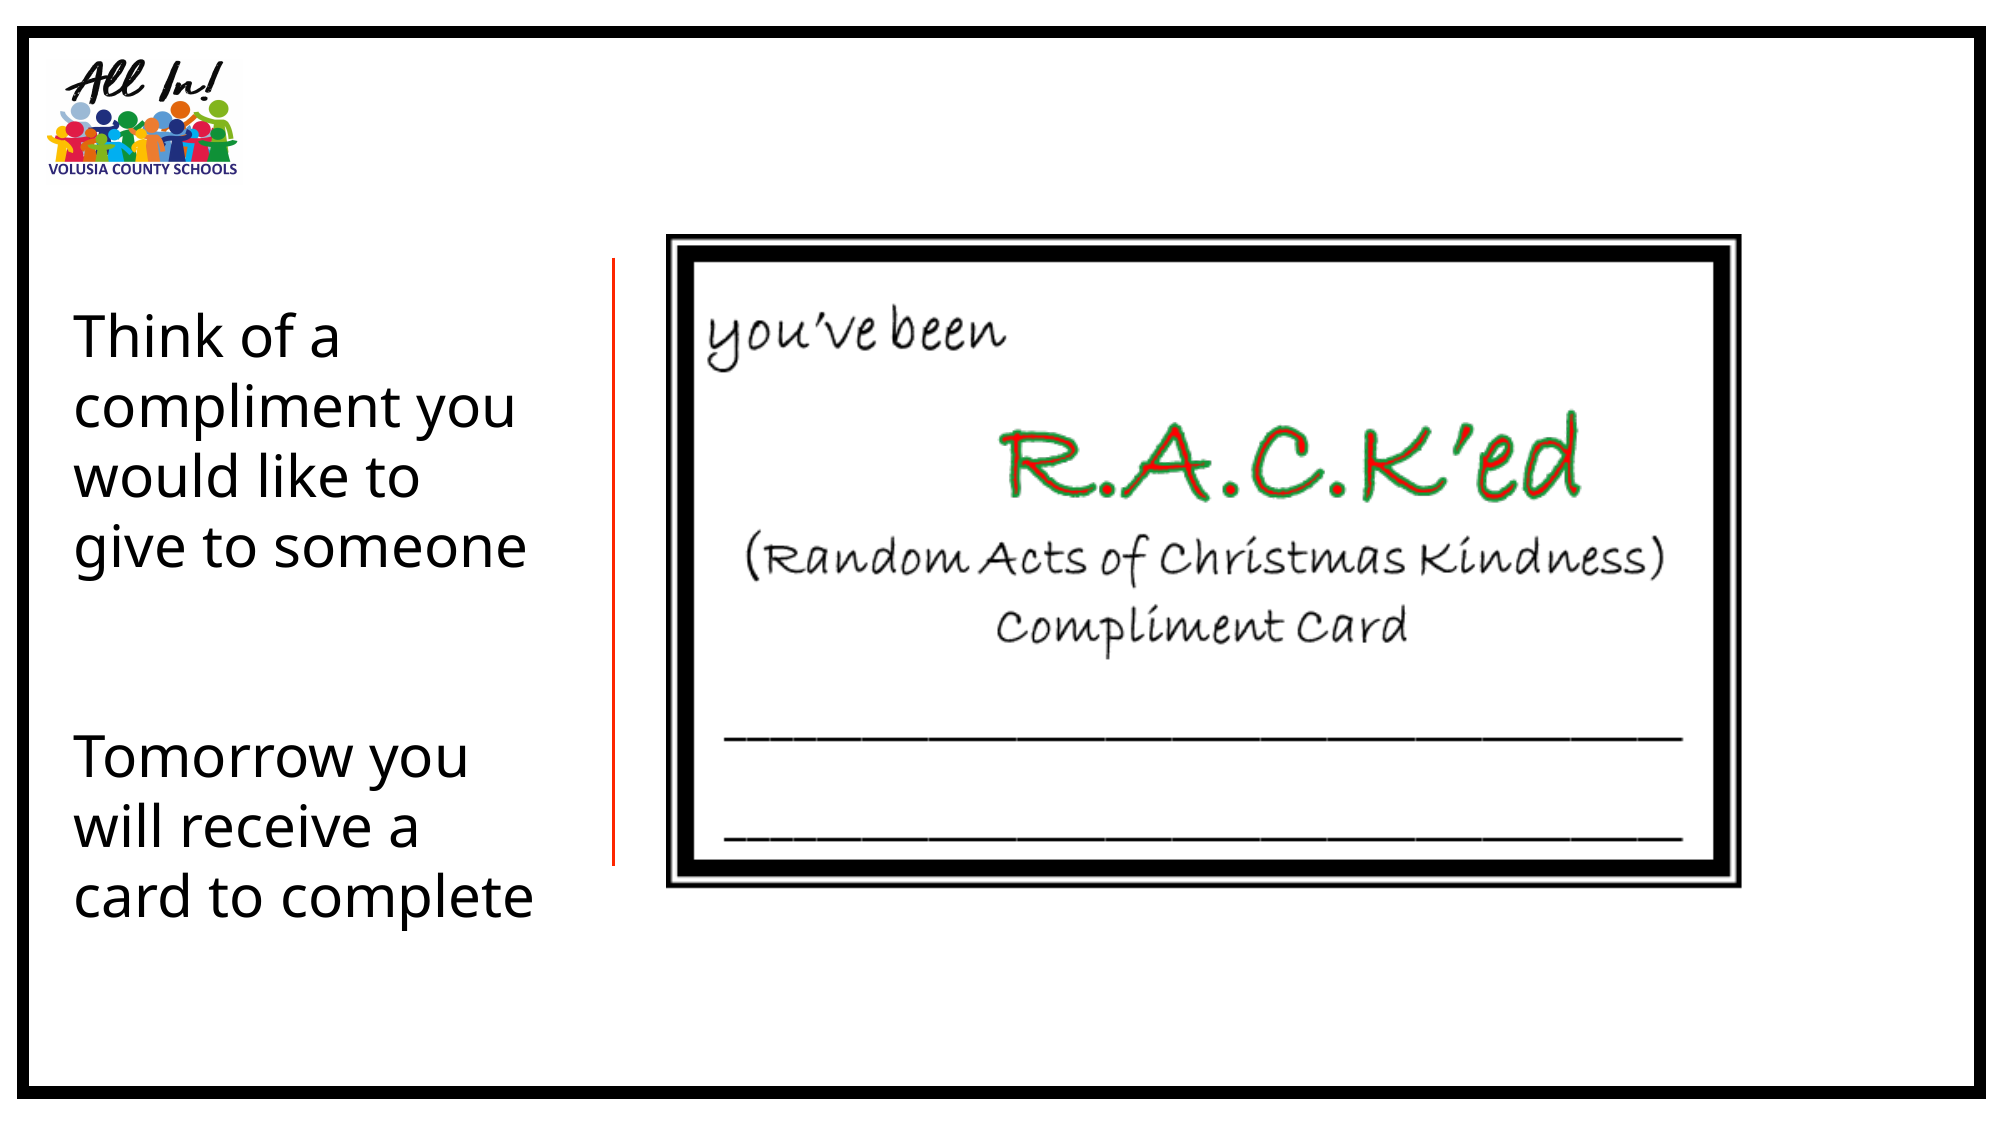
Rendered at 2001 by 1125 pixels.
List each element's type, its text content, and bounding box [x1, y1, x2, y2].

picture [666, 234, 1817, 890]
text_box Think of a compliment you would like to give to someone Tomorrow you will receive a card to complete [59, 292, 561, 937]
picture [46, 59, 243, 185]
